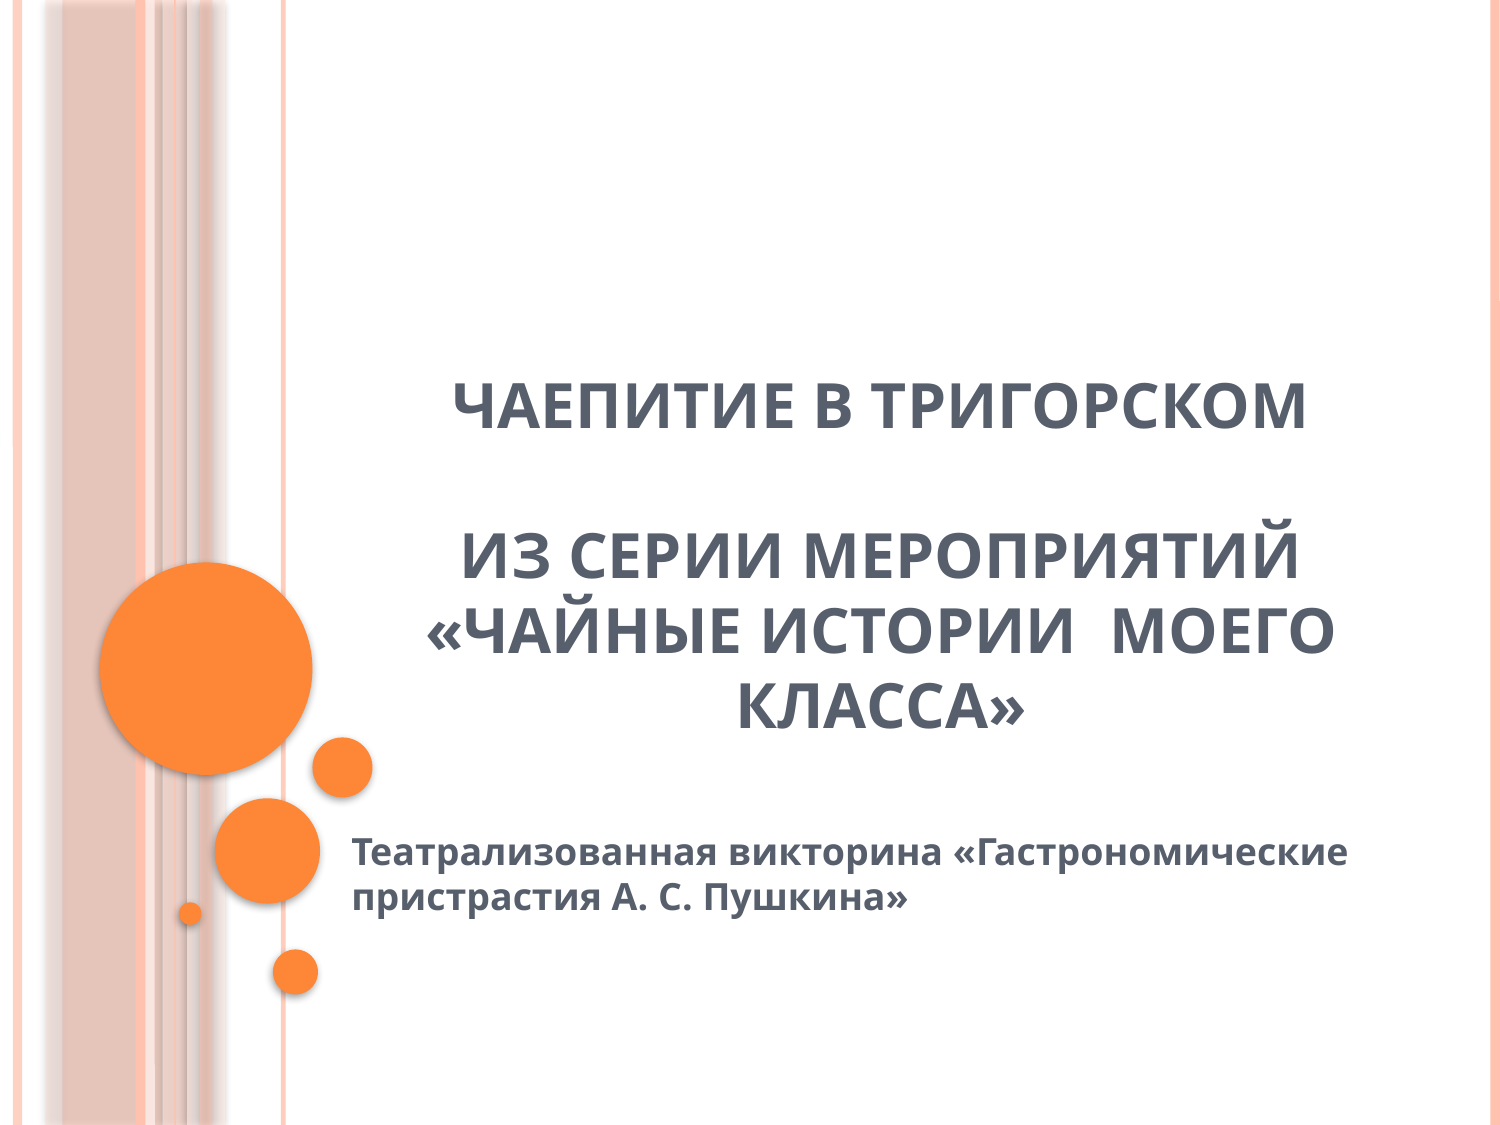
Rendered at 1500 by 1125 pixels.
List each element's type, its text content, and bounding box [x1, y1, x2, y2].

subtitle Театрализованная викторина «Гастрономические пристрастия А. С. Пушкина» [336, 820, 1388, 1046]
title Чаепитие в тригорском Из серии мероприятий «Чайные истории моего класса» [375, 267, 1388, 820]
